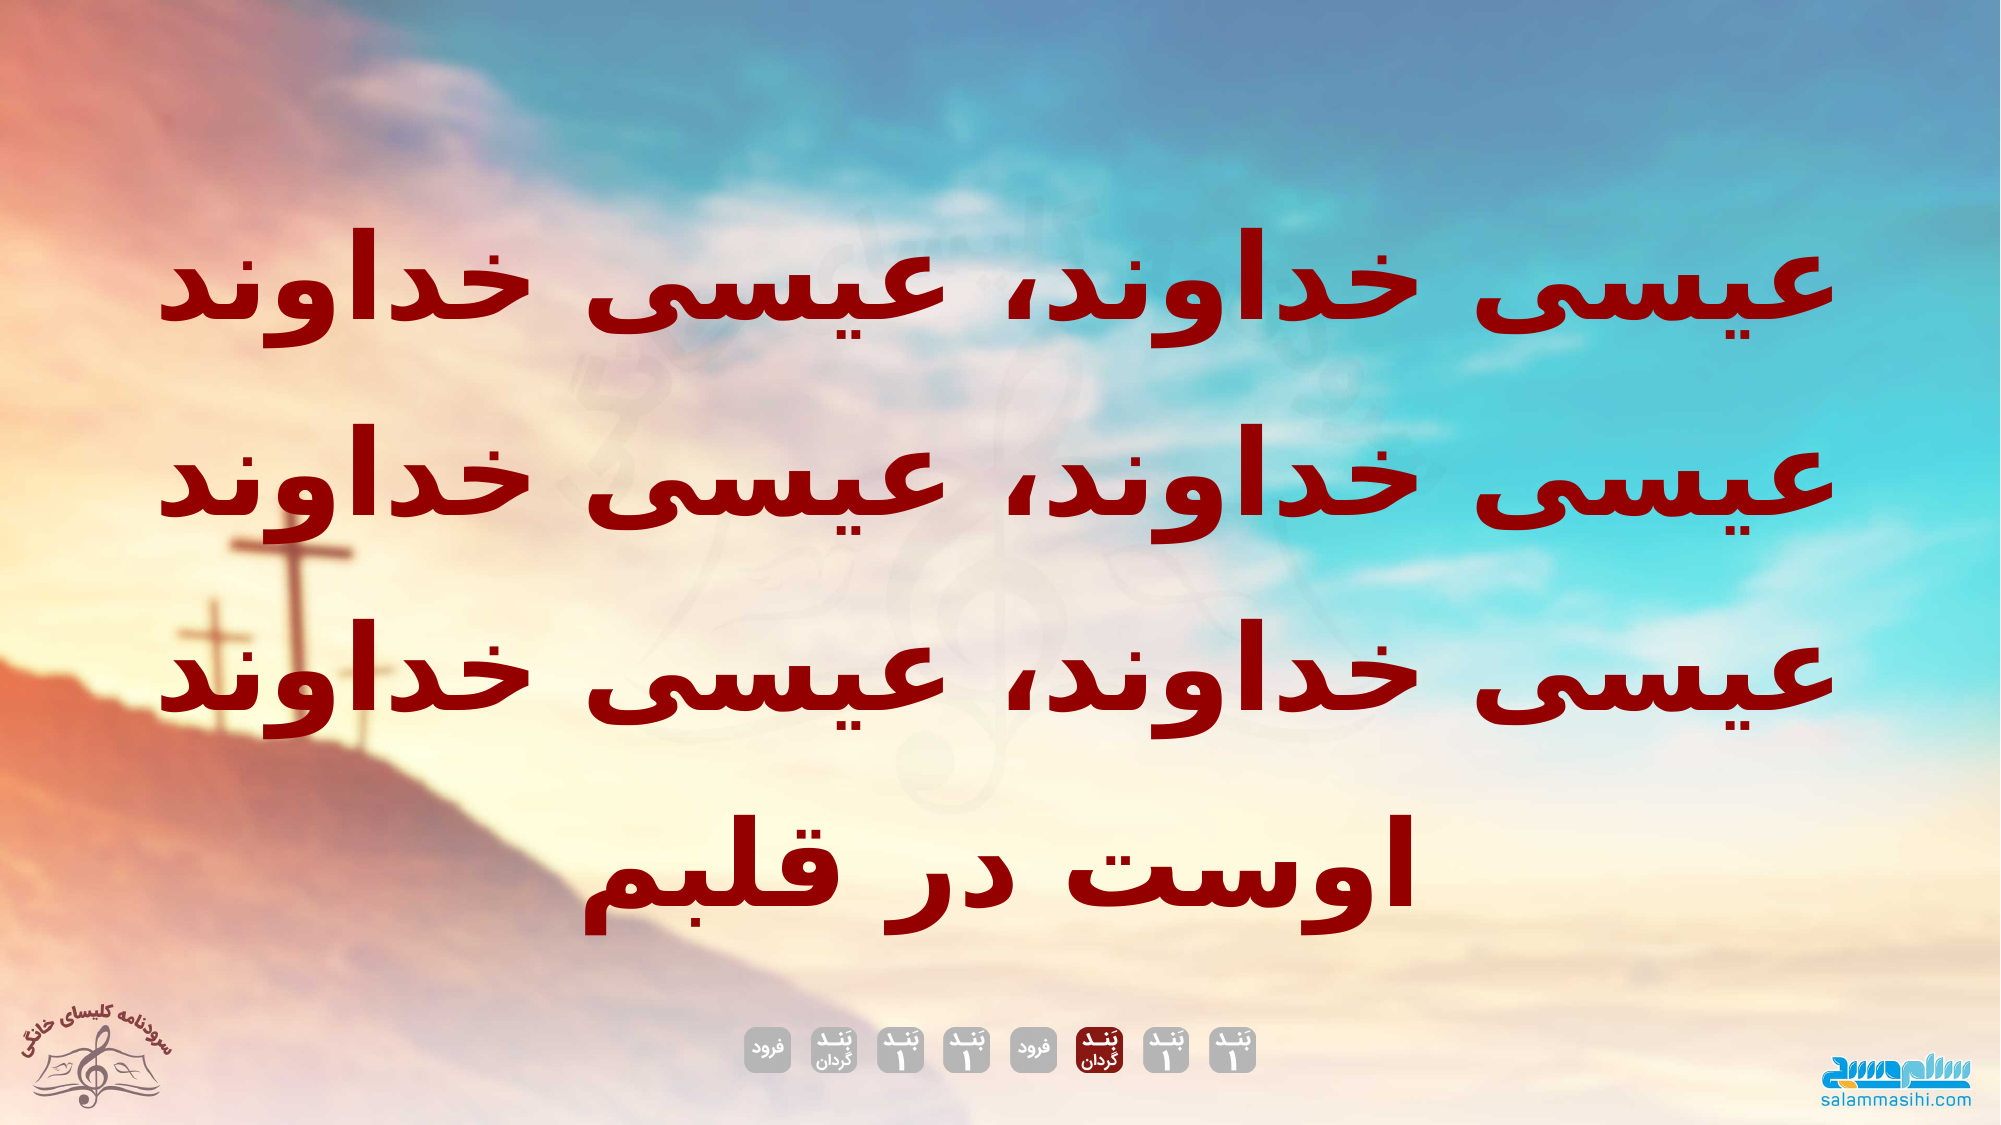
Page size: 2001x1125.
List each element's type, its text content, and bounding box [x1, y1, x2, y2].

title عیسی خداوند، عیسی خداوند عیسی خداوند، عیسی خداوند عیسی خداوند، عیسی خداوند اوست در قلبم [137, 59, 1863, 1027]
picture [0, 0, 2001, 1125]
